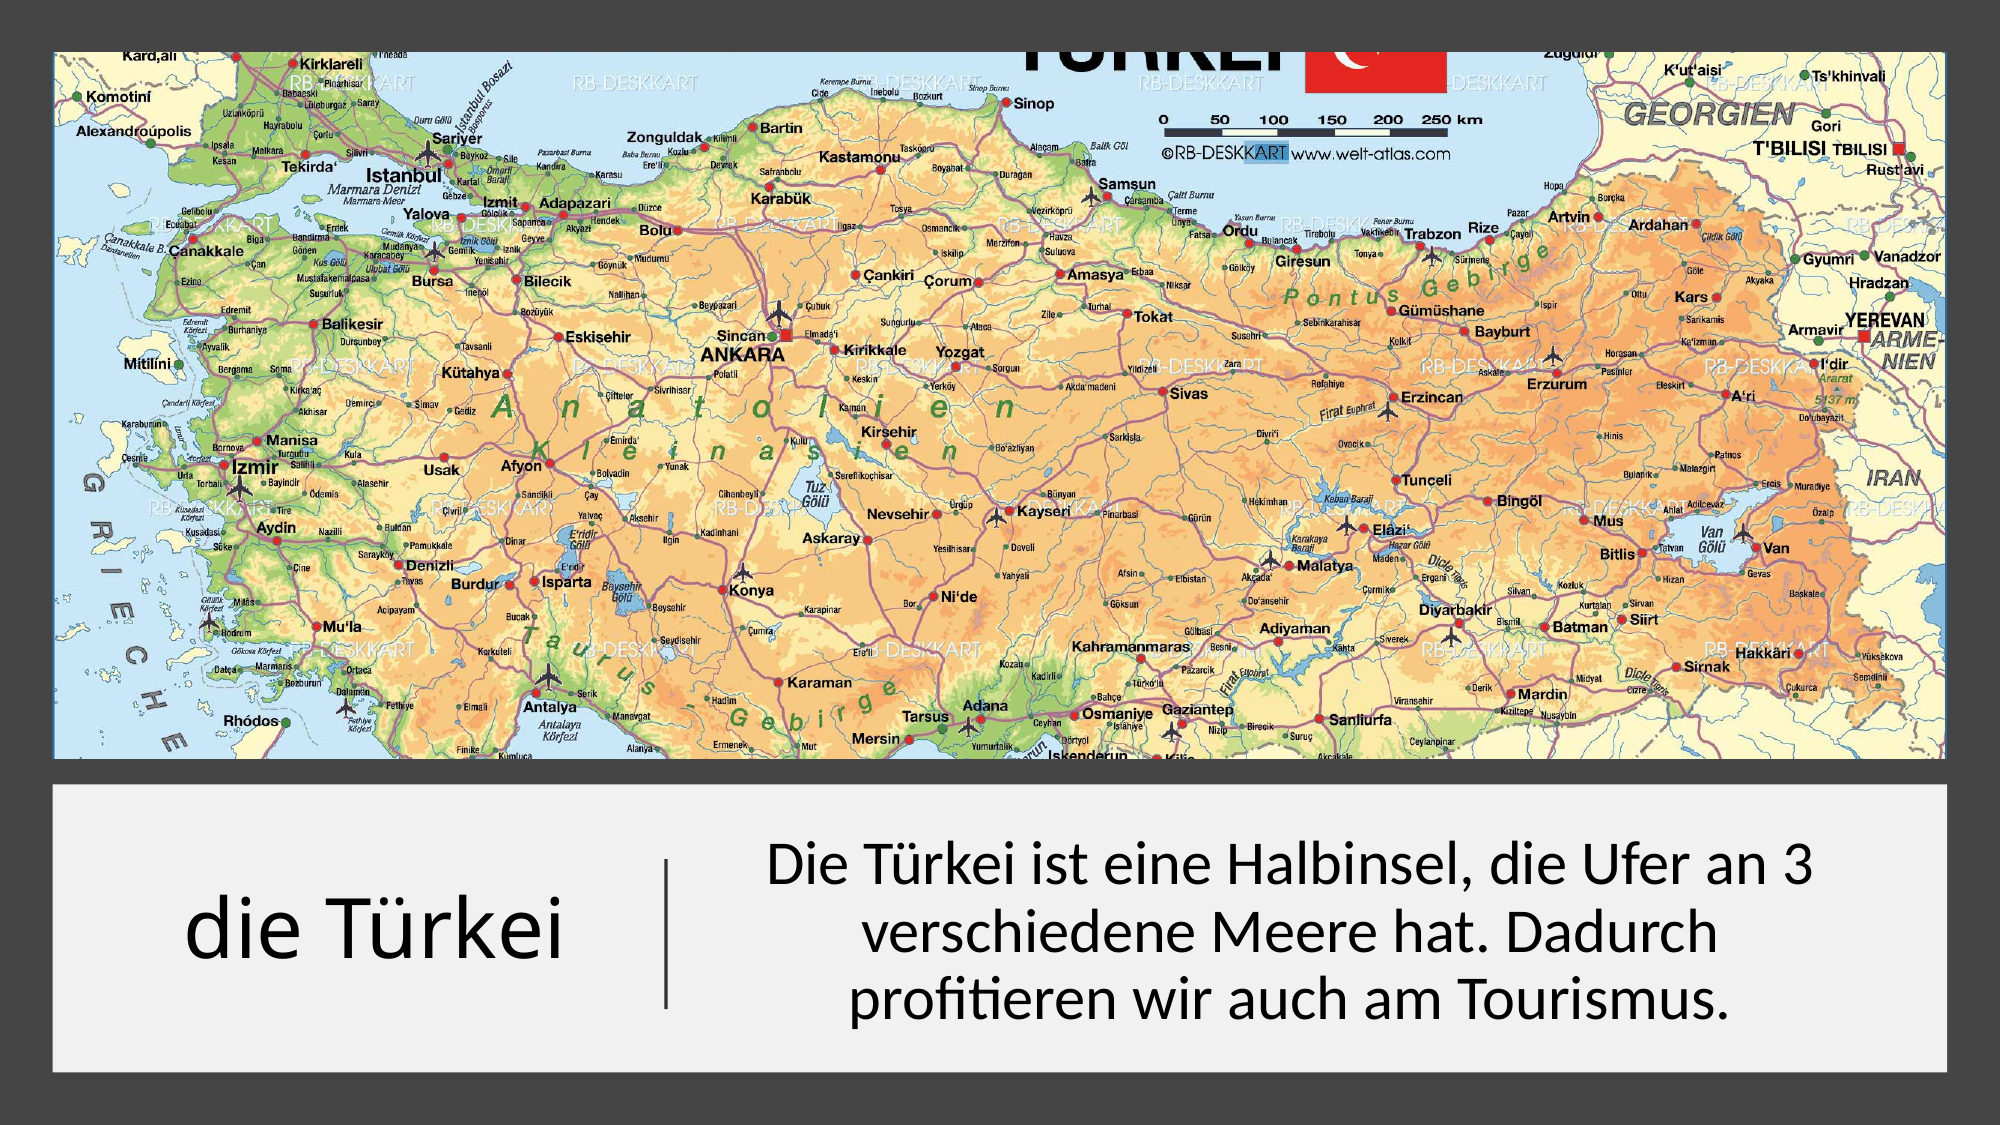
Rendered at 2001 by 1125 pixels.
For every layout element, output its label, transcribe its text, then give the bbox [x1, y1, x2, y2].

title die Türkei [138, 821, 612, 1043]
picture [52, 52, 1947, 759]
text_box [0, 0, 2000, 1125]
list Die Türkei ist eine Halbinsel, die Ufer an 3 verschiedene Meere hat. Dadurch profitieren wir auch am Tourismus. [718, 821, 1863, 1043]
text_box [52, 783, 1948, 1073]
